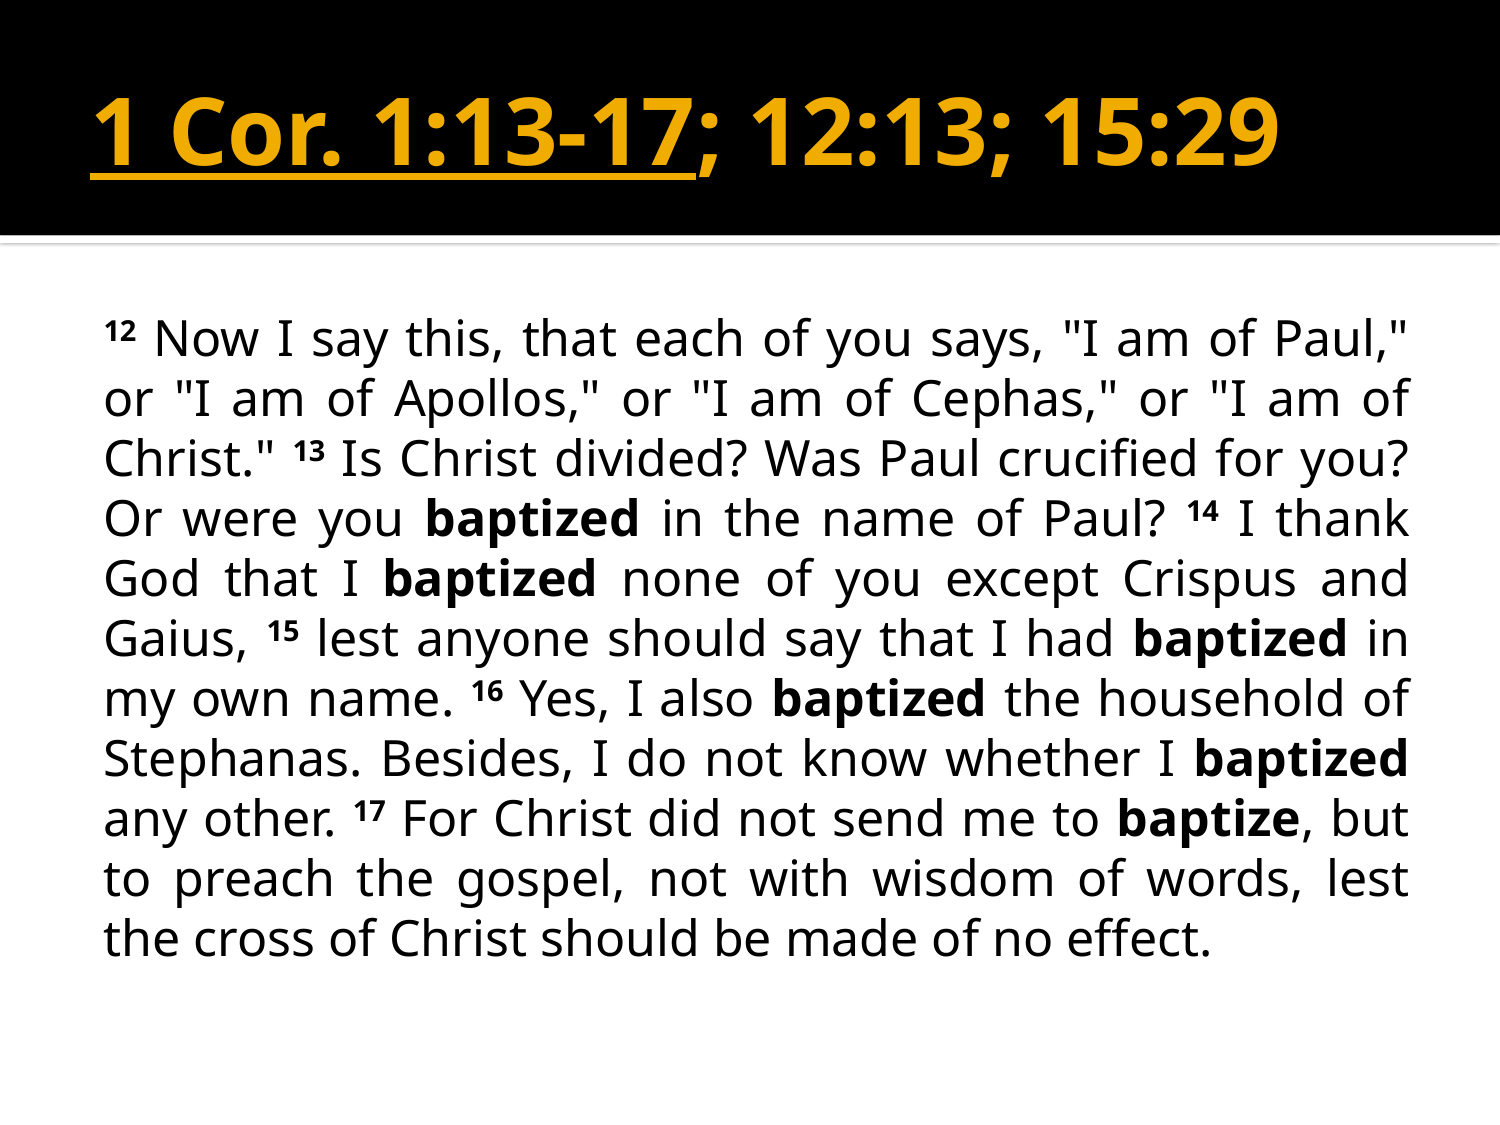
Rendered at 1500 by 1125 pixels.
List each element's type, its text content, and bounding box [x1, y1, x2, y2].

title 1 Cor. 1:13-17; 12:13; 15:29 [75, 25, 1425, 231]
list 12 Now I say this, that each of you says, "I am of Paul," or "I am of Apollos," or "I am of Cephas," or "I am of Christ." 13 Is Christ divided? Was Paul crucified for you? Or were you baptized in the name of Paul? 14 I thank God that I baptized none of you except Crispus and Gaius, 15 lest anyone should say that I had baptized in my own name. 16 Yes, I also baptized the household of Stephanas. Besides, I do not know whether I baptized any other. 17 For Christ did not send me to baptize, but to preach the gospel, not with wisdom of words, lest the cross of Christ should be made of no effect. [75, 291, 1425, 1050]
